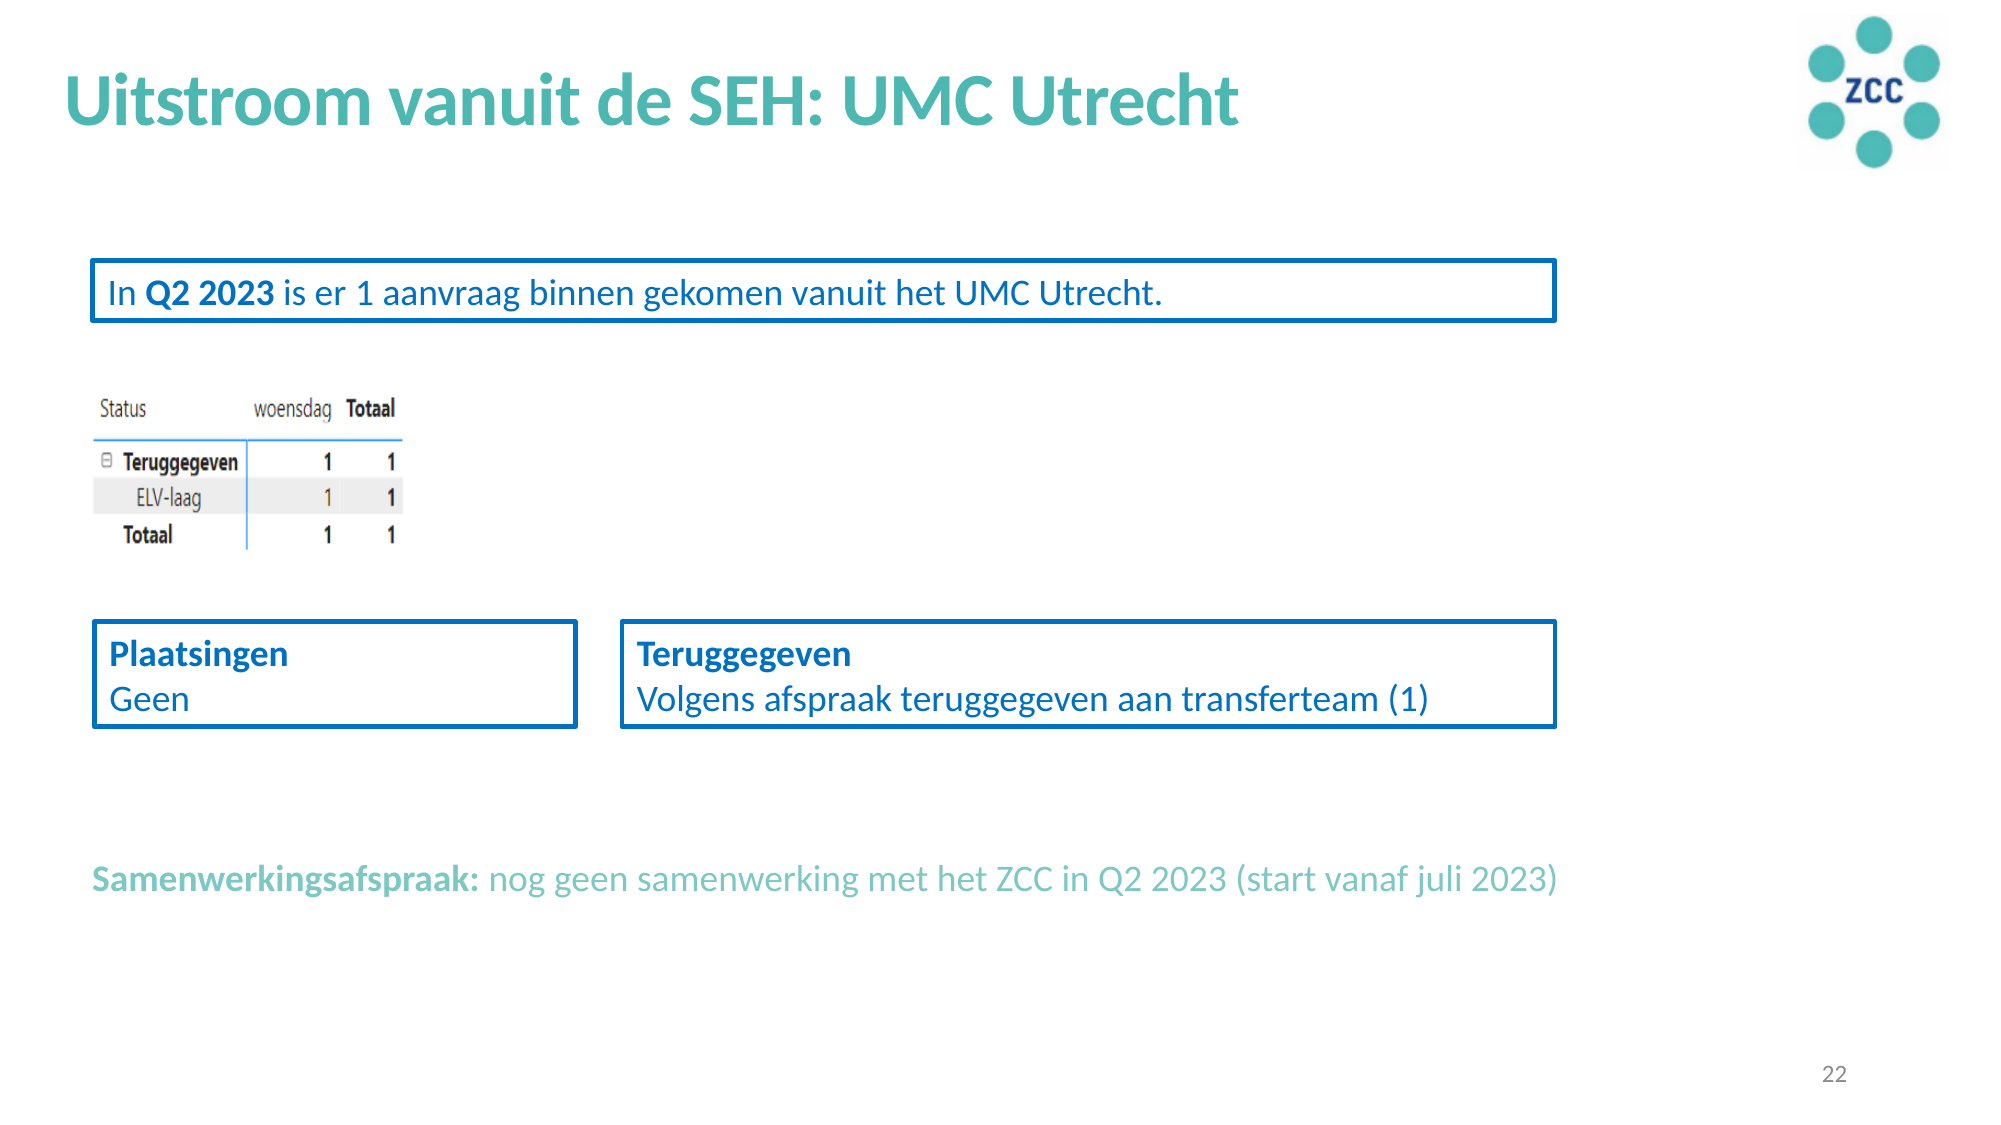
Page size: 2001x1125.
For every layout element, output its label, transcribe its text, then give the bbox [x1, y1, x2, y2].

picture [87, 375, 420, 584]
text_box Plaatsingen Geen [94, 621, 576, 727]
text_box In Q2 2023 is er 1 aanvraag binnen gekomen vanuit het UMC Utrecht. [92, 260, 1555, 321]
text_box Samenwerkingsafspraak: nog geen samenwerking met het ZCC in Q2 2023 (start vanaf juli 2023) [77, 846, 1841, 907]
text_box Teruggegeven Volgens afspraak teruggegeven aan transferteam (1) [621, 621, 1555, 727]
slide_number 22 [1412, 1042, 1863, 1103]
picture [1778, 0, 2000, 186]
text_box Uitstroom vanuit de SEH: UMC Utrecht [49, 52, 1537, 190]
